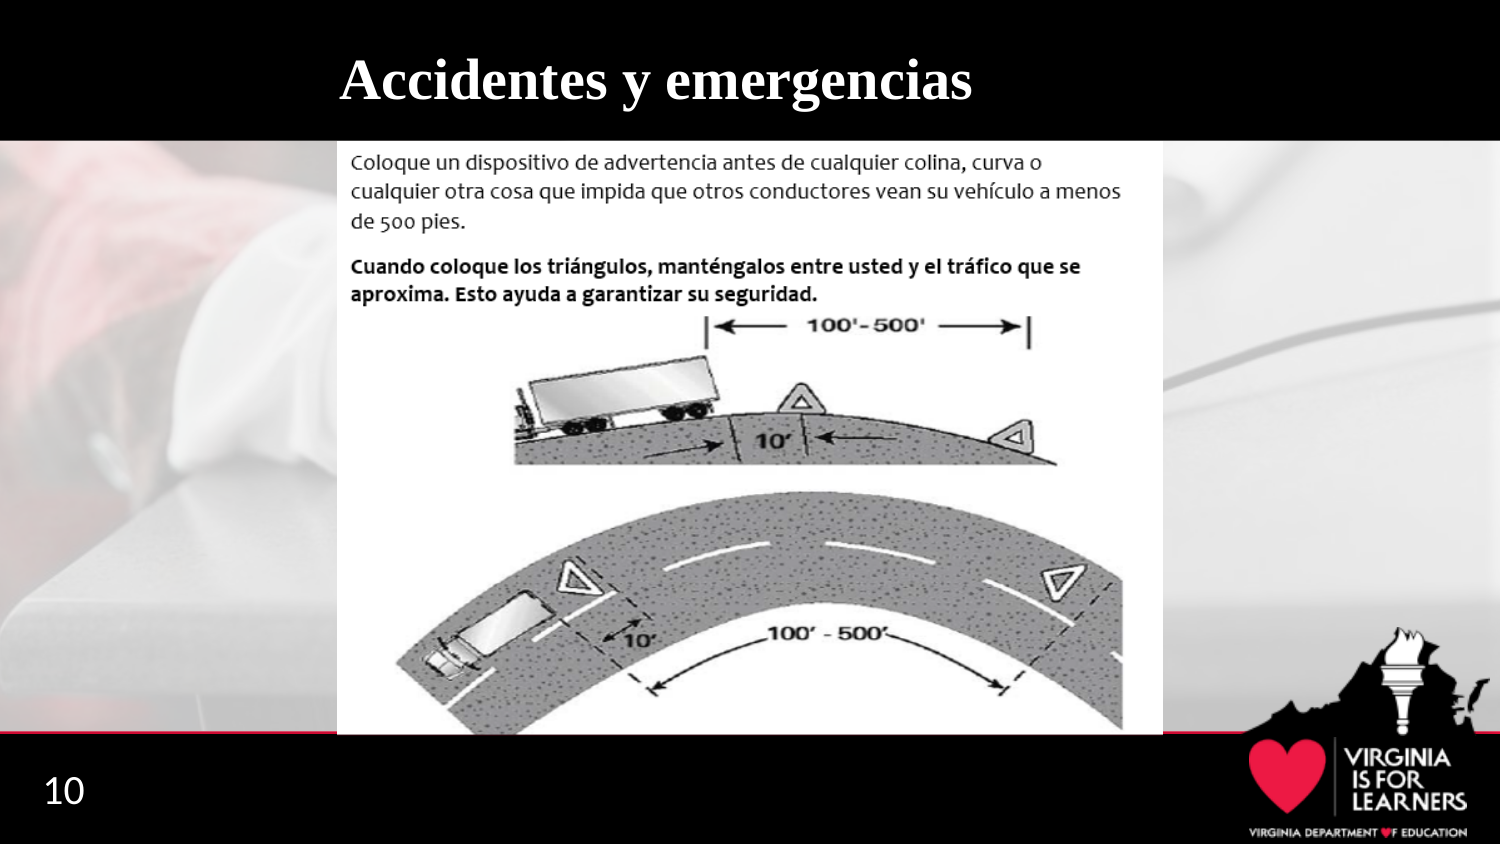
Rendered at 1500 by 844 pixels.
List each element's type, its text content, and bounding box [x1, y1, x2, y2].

picture [1240, 627, 1490, 736]
picture [1249, 737, 1467, 838]
picture [337, 141, 1163, 736]
title Accidentes y emergencias [0, 0, 1500, 141]
